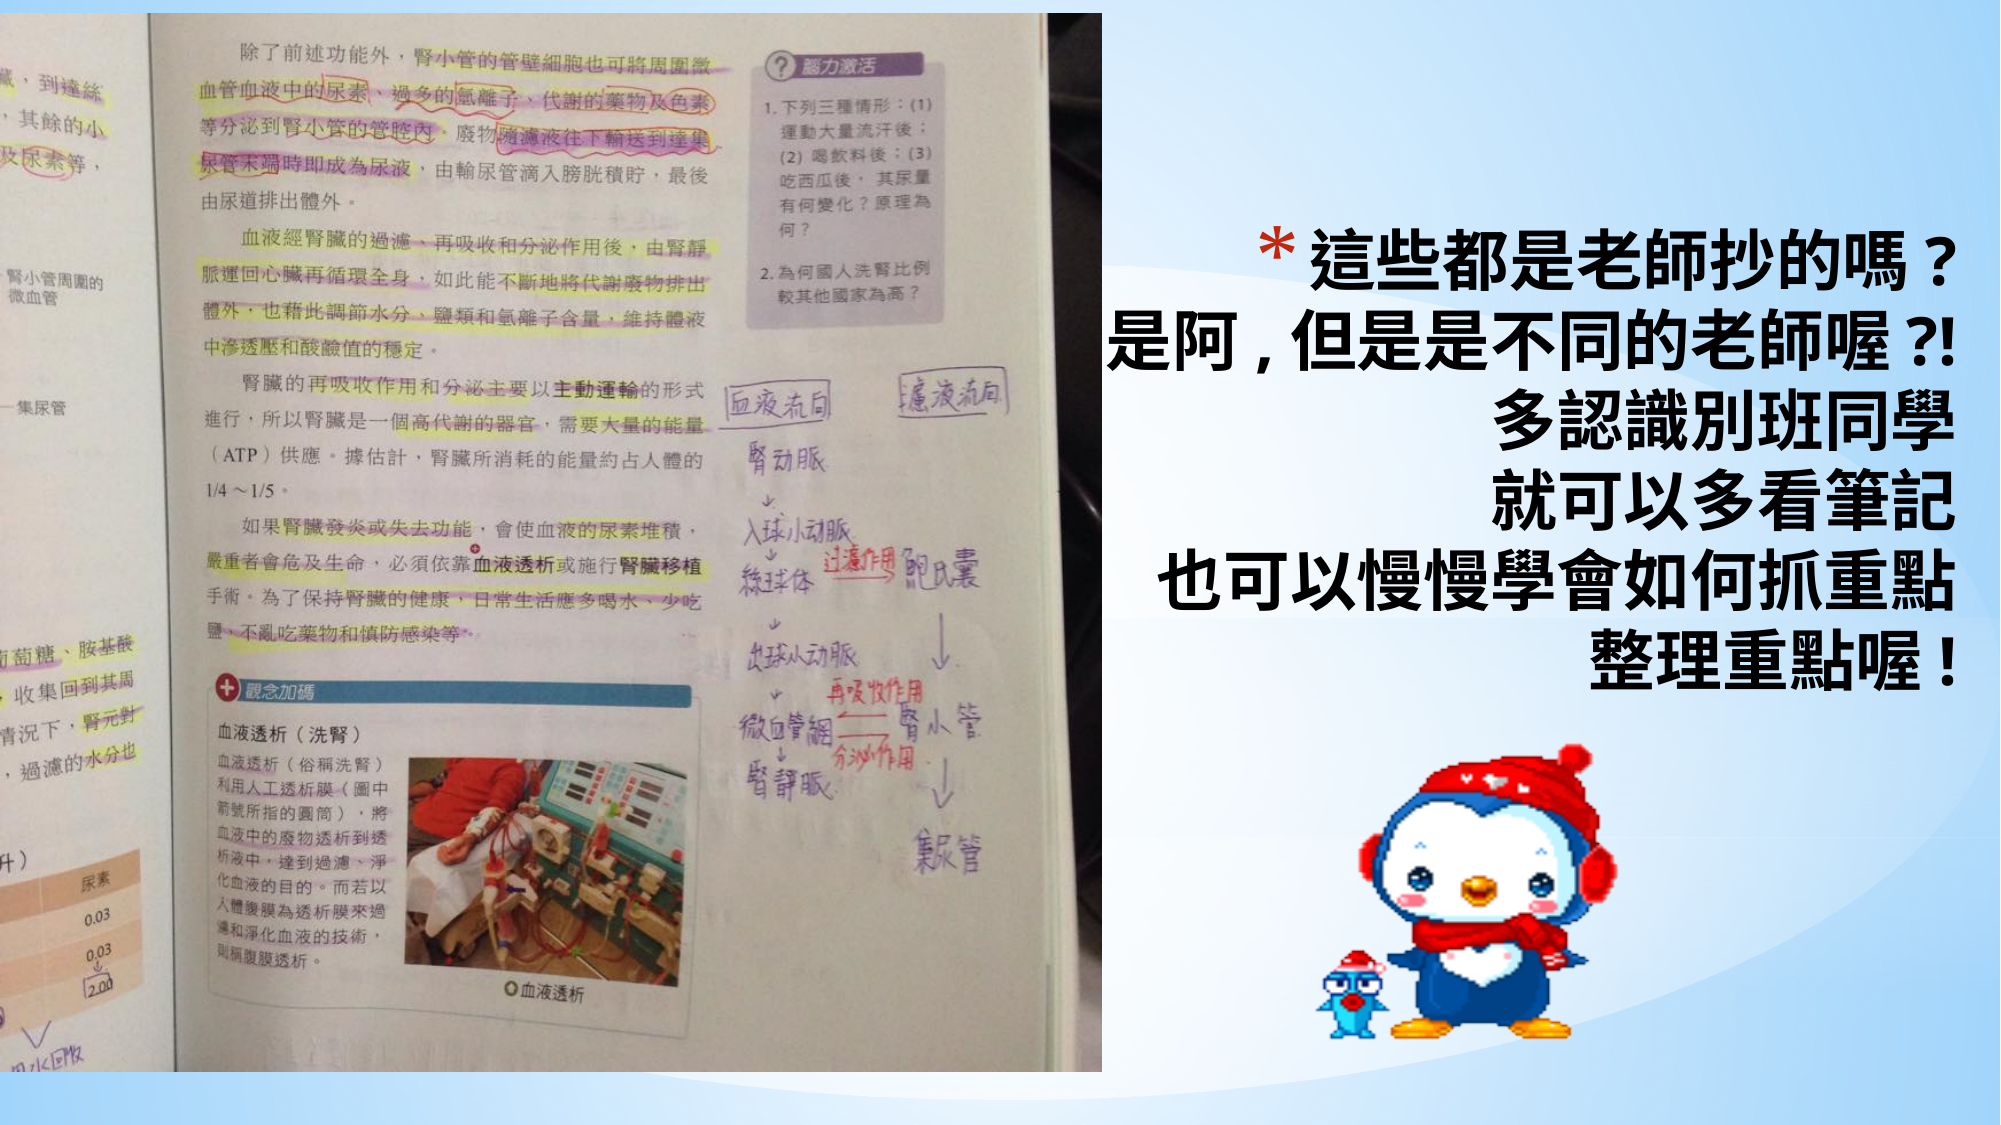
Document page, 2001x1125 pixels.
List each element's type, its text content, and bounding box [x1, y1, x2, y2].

picture [1306, 695, 1662, 1065]
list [0, 13, 1102, 1072]
title 這些都是老師抄的嗎? 是阿,但是是不同的老師喔?! 多認識別班同學 就可以多看筆記 也可以慢慢學會如何抓重點 整理重點喔! [1106, 211, 1973, 399]
